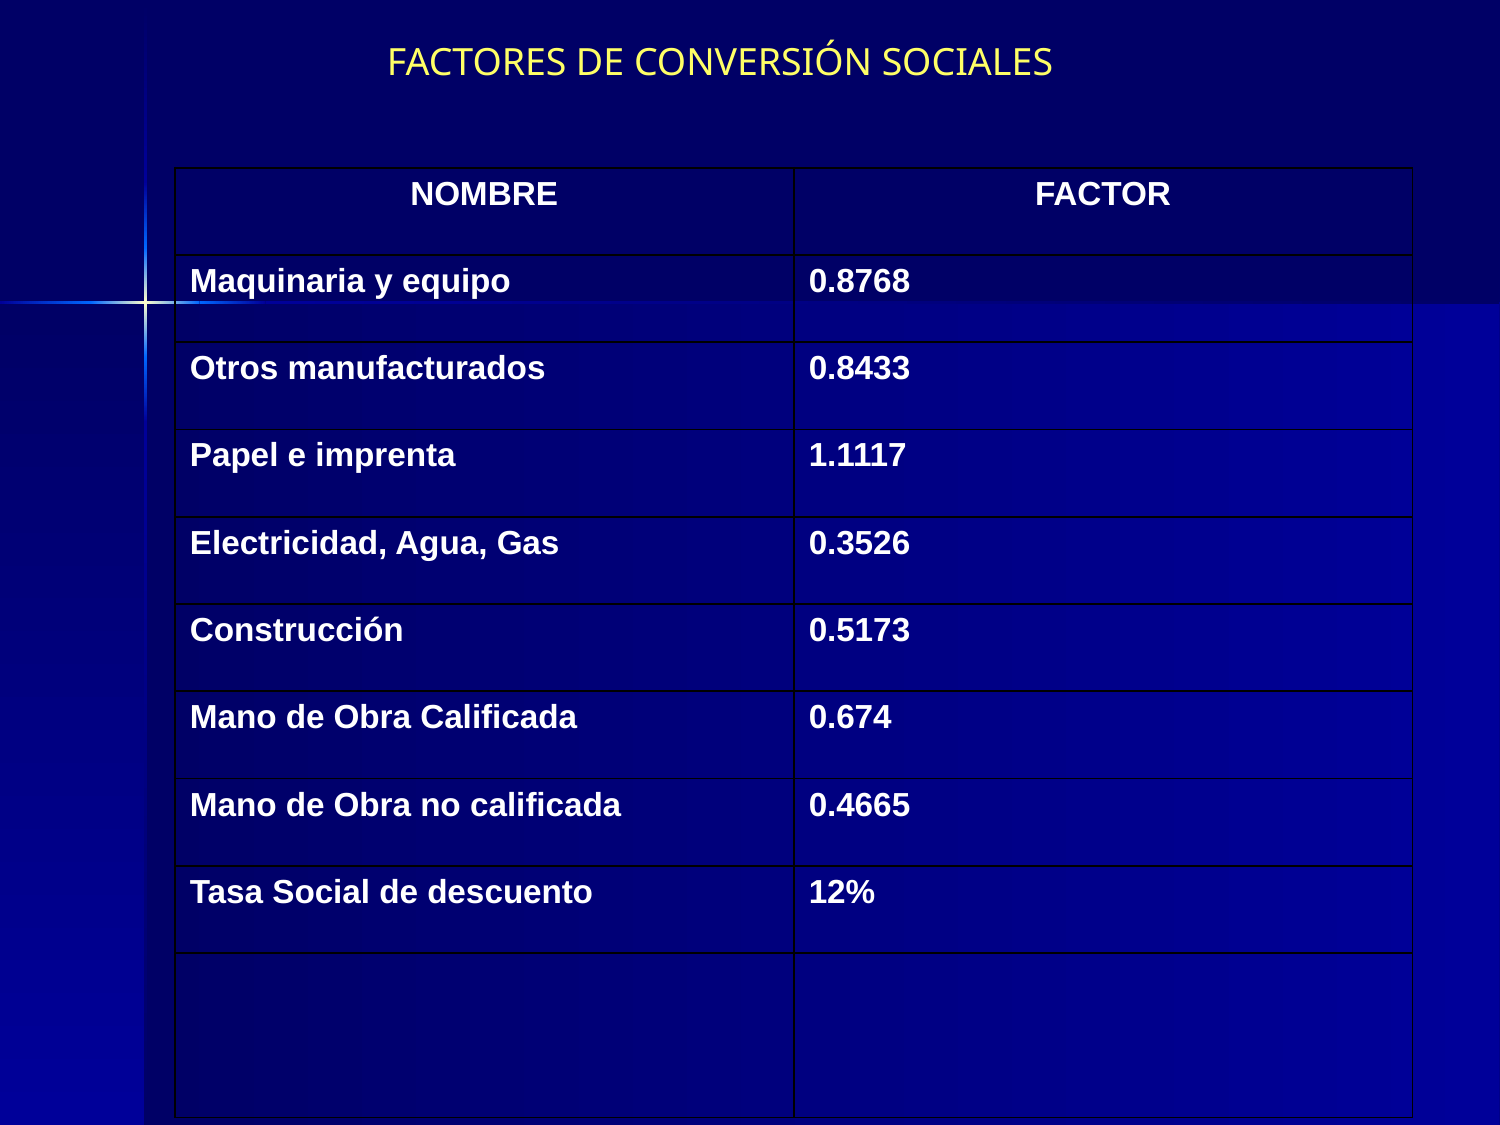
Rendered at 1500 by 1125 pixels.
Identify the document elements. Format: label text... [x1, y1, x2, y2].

table_header FACTOR [795, 169, 1412, 254]
table_cell 0.8768 [795, 256, 1412, 341]
table_cell [795, 954, 1412, 1117]
table_cell 0.4665 [795, 779, 1412, 865]
table_cell Otros manufacturados [176, 343, 793, 429]
table_cell 1.1117 [795, 430, 1412, 516]
table_cell Papel e imprenta [176, 430, 793, 516]
table_header NOMBRE [176, 169, 793, 254]
table_cell Mano de Obra no calificada [176, 779, 793, 865]
table_cell 0.5173 [795, 605, 1412, 690]
table_cell Maquinaria y equipo [176, 256, 793, 341]
table_cell Mano de Obra Calificada [176, 692, 793, 778]
table_cell 0.674 [795, 692, 1412, 778]
table_cell [176, 954, 793, 1117]
table_cell Electricidad, Agua, Gas [176, 518, 793, 603]
text_box FACTORES DE CONVERSIÓN SOCIALES [372, 30, 1105, 91]
table_cell Tasa Social de descuento [176, 867, 793, 952]
table_cell 0.8433 [795, 343, 1412, 429]
table_cell 12% [795, 867, 1412, 952]
table_cell 0.3526 [795, 518, 1412, 603]
table_cell Construcción [176, 605, 793, 690]
